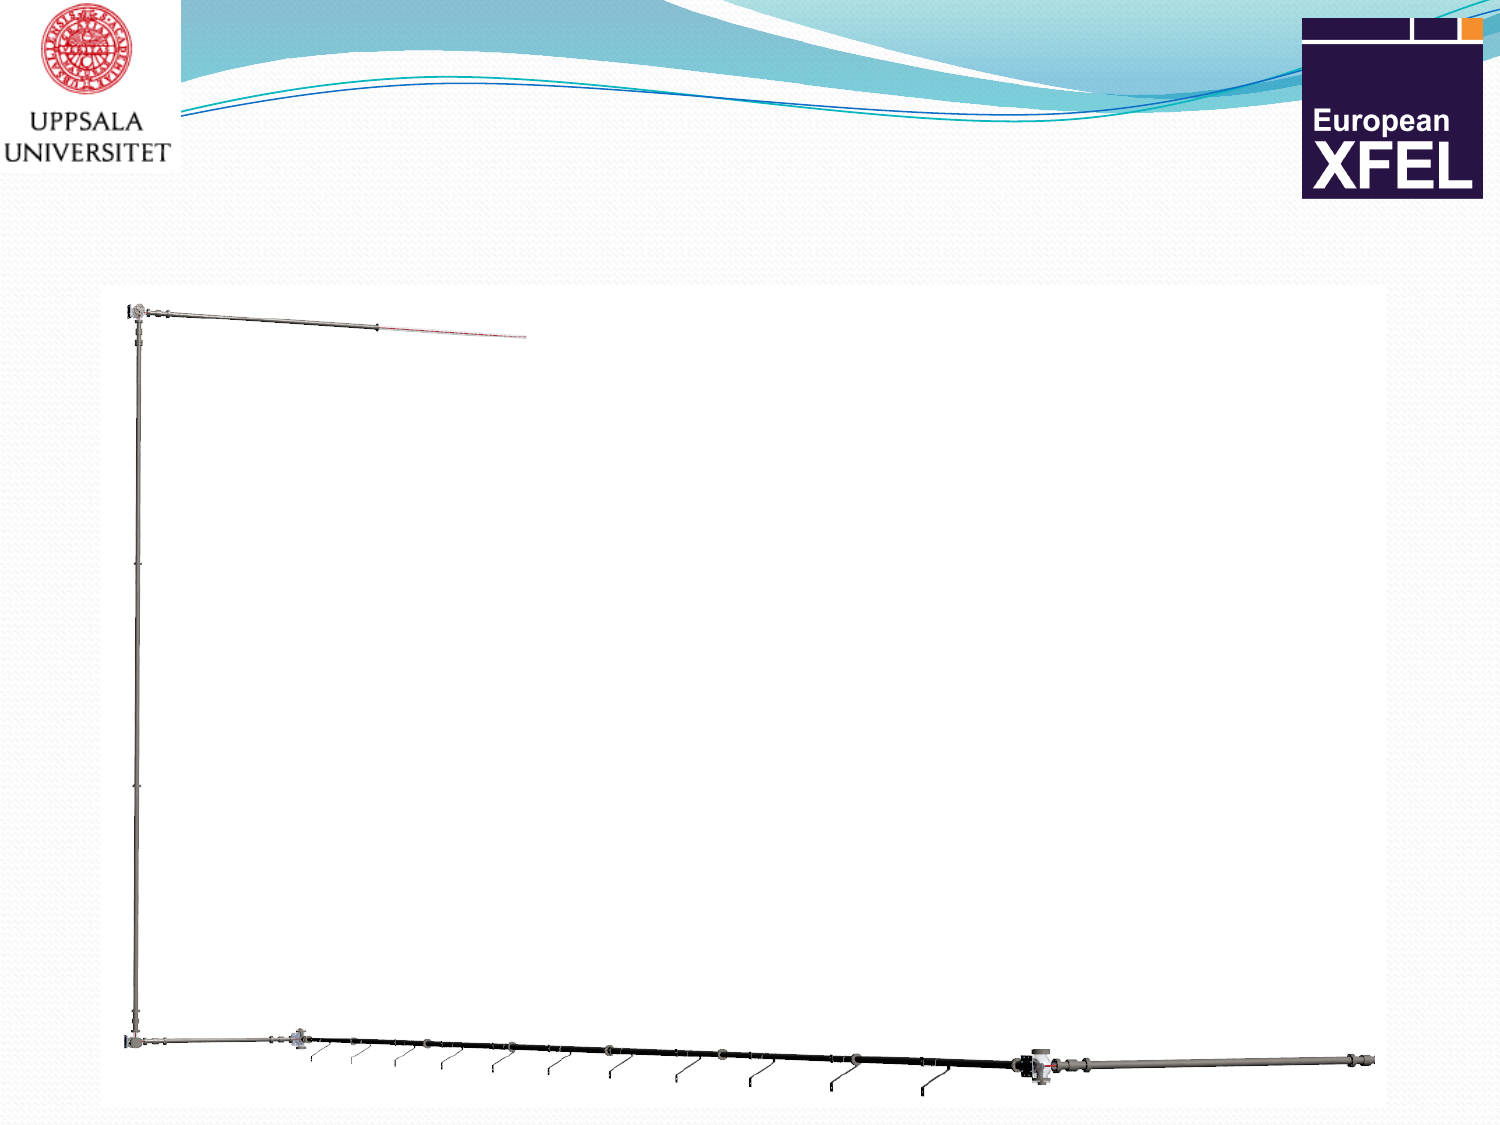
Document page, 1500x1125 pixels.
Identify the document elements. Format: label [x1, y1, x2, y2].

picture [1302, 18, 1483, 200]
picture [0, 0, 182, 174]
picture [100, 285, 1387, 1109]
